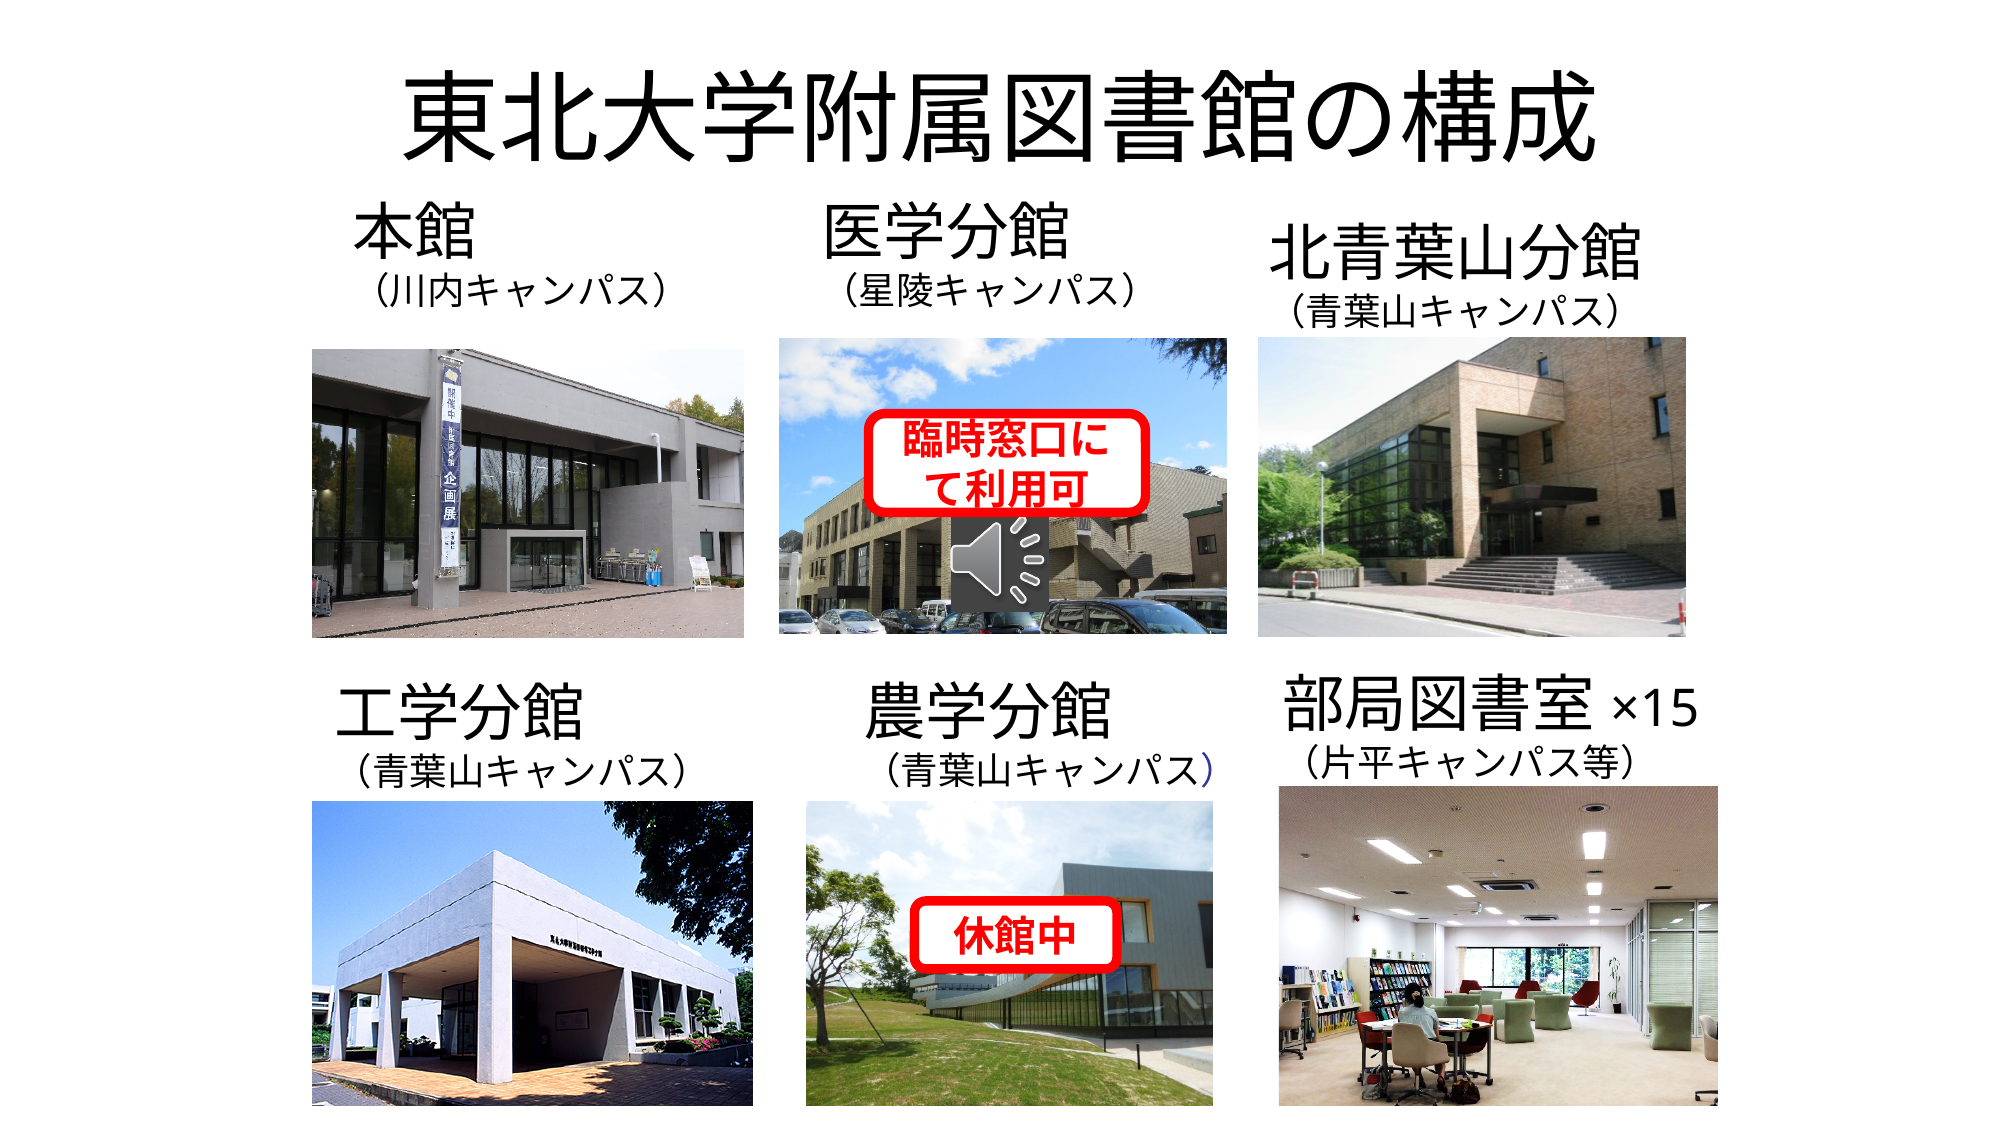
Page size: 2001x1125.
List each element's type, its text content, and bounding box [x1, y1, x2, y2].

picture [778, 337, 1228, 634]
picture [312, 800, 753, 1107]
picture [1278, 785, 1719, 1107]
picture [312, 349, 744, 638]
picture [1258, 337, 1686, 638]
title 東北大学附属図書館の構成 [324, 20, 1675, 208]
picture [806, 800, 1213, 1107]
text_box 本館 （川内キャンパス） [337, 208, 806, 320]
text_box 農学分館 （青葉山キャンパス） [848, 664, 1254, 800]
text_box 部局図書室×15 （片平キャンパス等） [1267, 656, 1715, 791]
text_box 北青葉山分館 （青葉山キャンパス） [1253, 208, 1659, 341]
text_box 工学分館 （青葉山キャンパス） [319, 665, 725, 799]
text_box 医学分館 （星陵キャンパス） [806, 208, 1244, 320]
